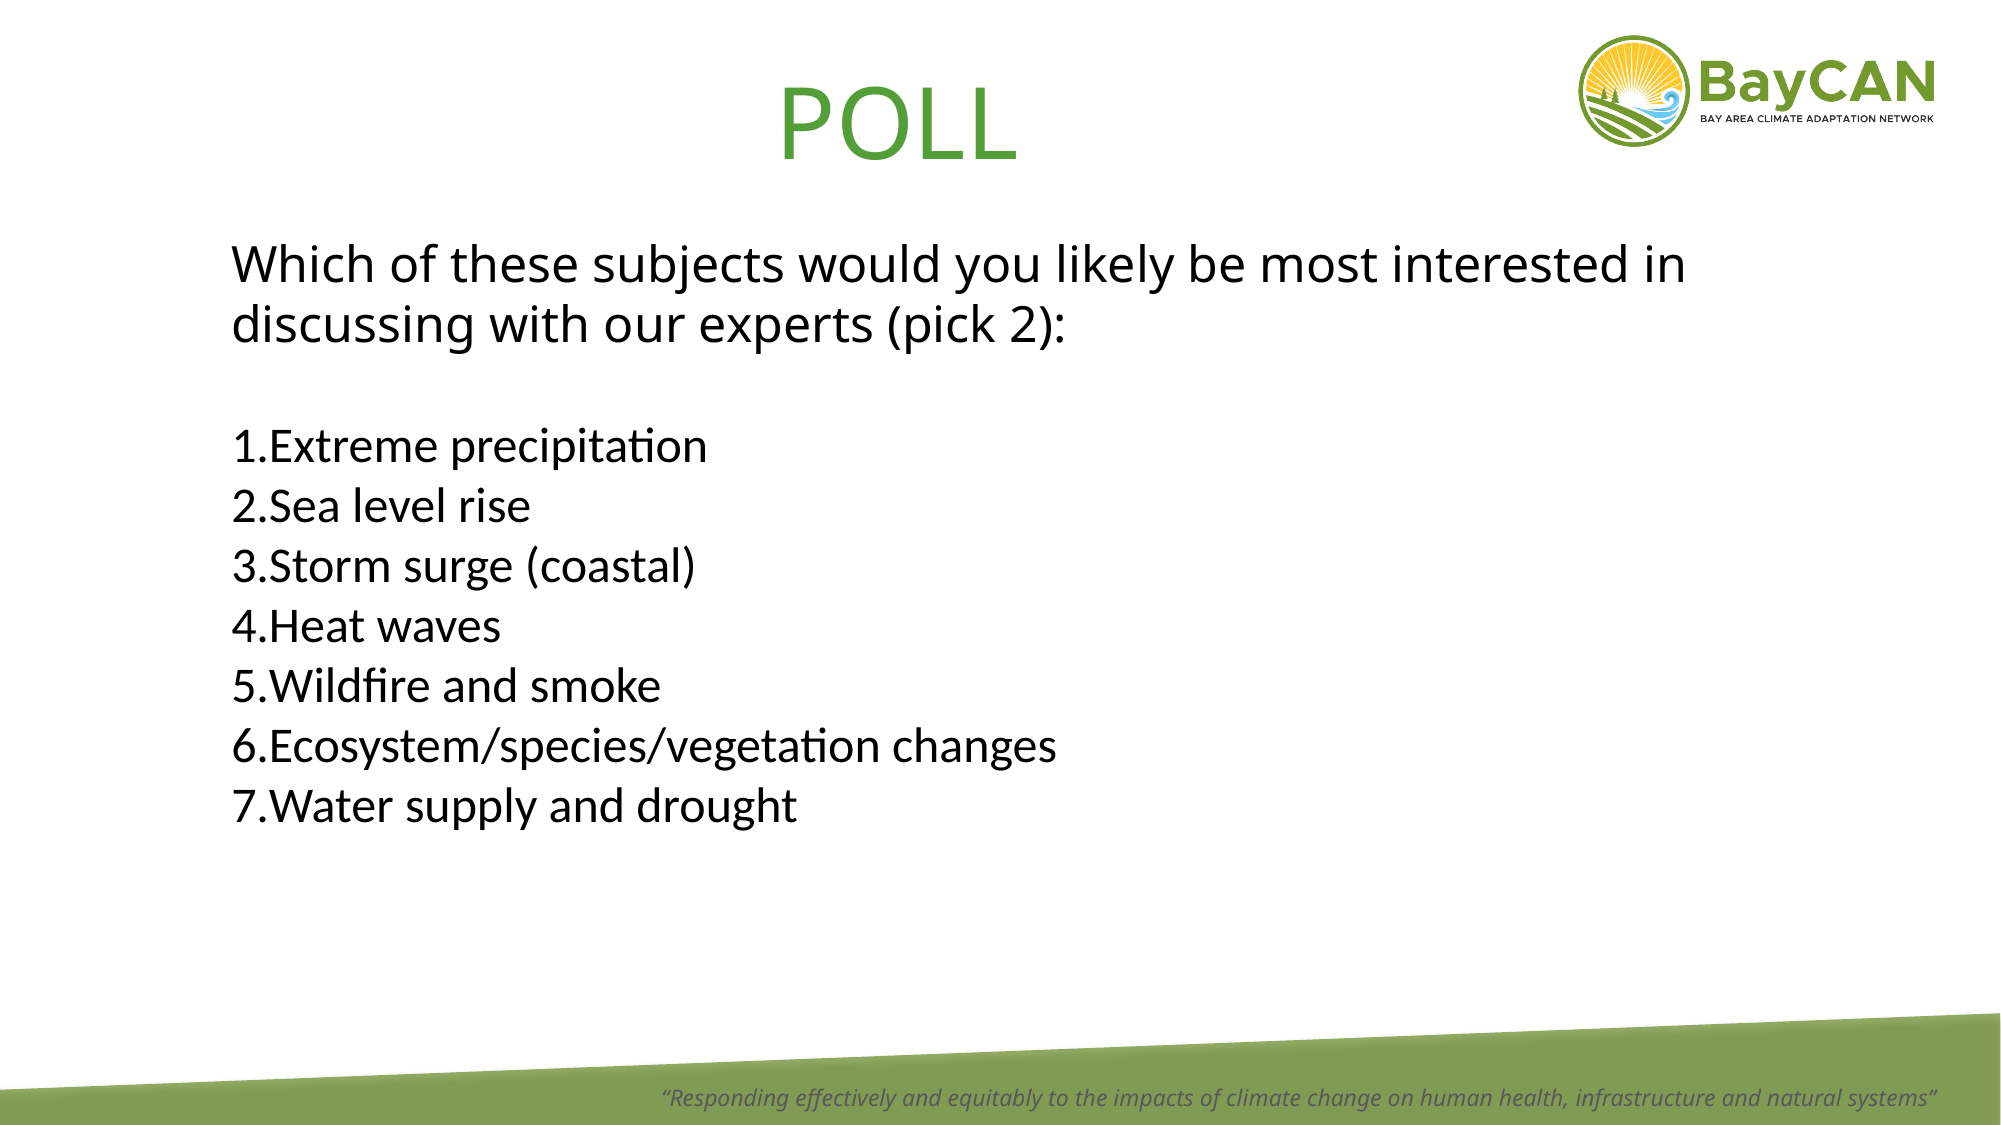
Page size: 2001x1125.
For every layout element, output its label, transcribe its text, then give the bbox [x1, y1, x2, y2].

text_box Which of these subjects would you likely be most interested in discussing with our experts (pick 2): Extreme precipitation Sea level rise Storm surge (coastal) Heat waves Wildfire and smoke Ecosystem/species/vegetation changes Water supply and drought [216, 224, 1783, 840]
title POLL [192, 51, 1603, 948]
picture [1578, 35, 1934, 147]
